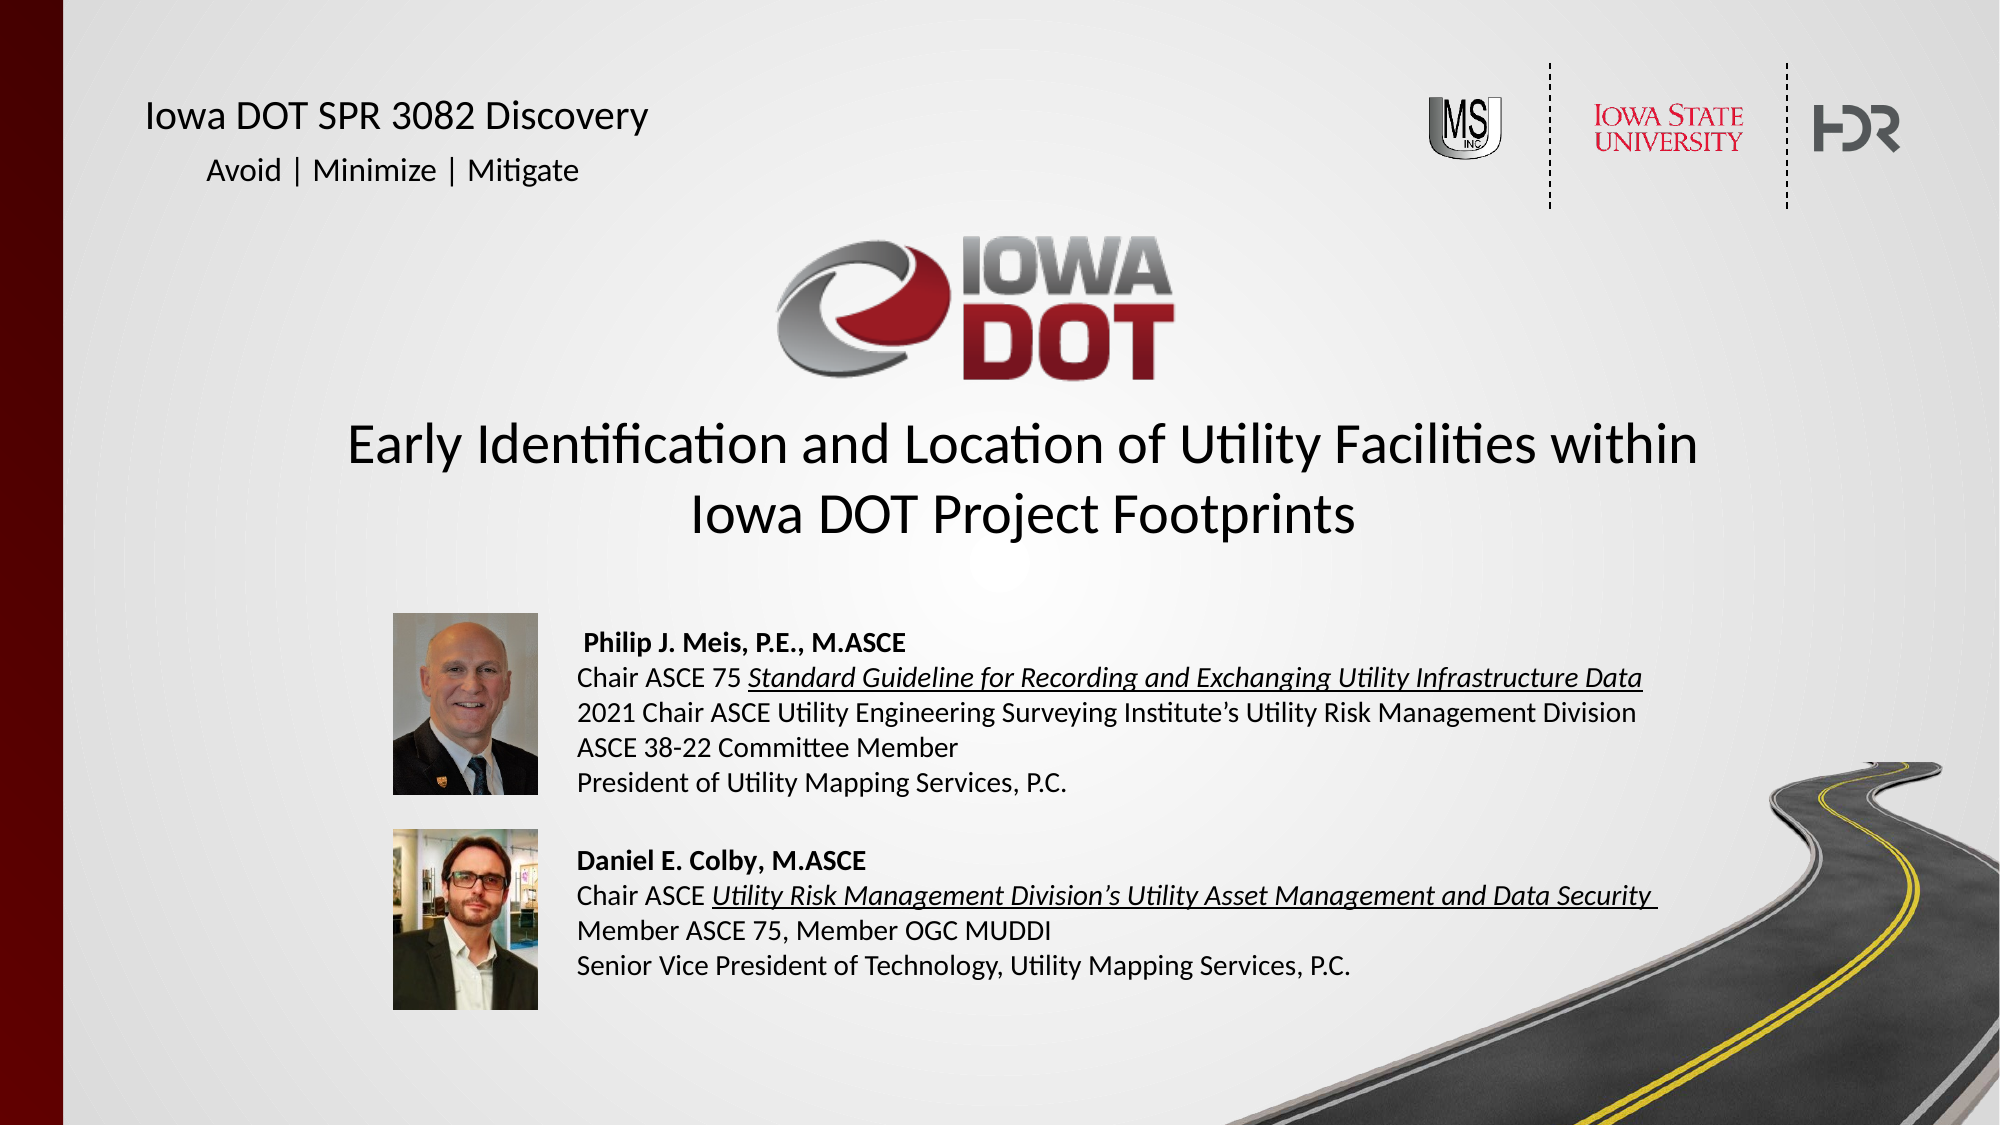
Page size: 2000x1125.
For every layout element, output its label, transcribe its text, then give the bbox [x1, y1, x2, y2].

picture [765, 212, 1188, 390]
picture [1206, 762, 2000, 1125]
text_box Philip J. Meis, P.E., M.ASCE Chair ASCE 75 Standard Guideline for Recording and Exchanging Utility Infrastructure Data 2021 Chair ASCE Utility Engineering Surveying Institute’s Utility Risk Management Division ASCE 38-22 Committee Member President of Utility Mapping Services, P.C. [562, 616, 1662, 806]
picture [393, 827, 538, 1010]
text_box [1416, 62, 1917, 211]
text_box Daniel E. Colby, M.ASCE Chair ASCE Utility Risk Management Division’s Utility Asset Management and Data Security Member ASCE 75, Member OGC MUDDI Senior Vice President of Technology, Utility Mapping Services, P.C. [562, 833, 1201, 989]
title Iowa DOT SPR 3082 Discovery [124, 69, 713, 157]
subtitle Early Identification and Location of Utility Facilities within Iowa DOT Project Footprints [279, 308, 1767, 597]
text_box [0, 0, 65, 1125]
text_box Avoid | Minimize | Mitigate [174, 141, 612, 196]
picture [393, 613, 538, 796]
